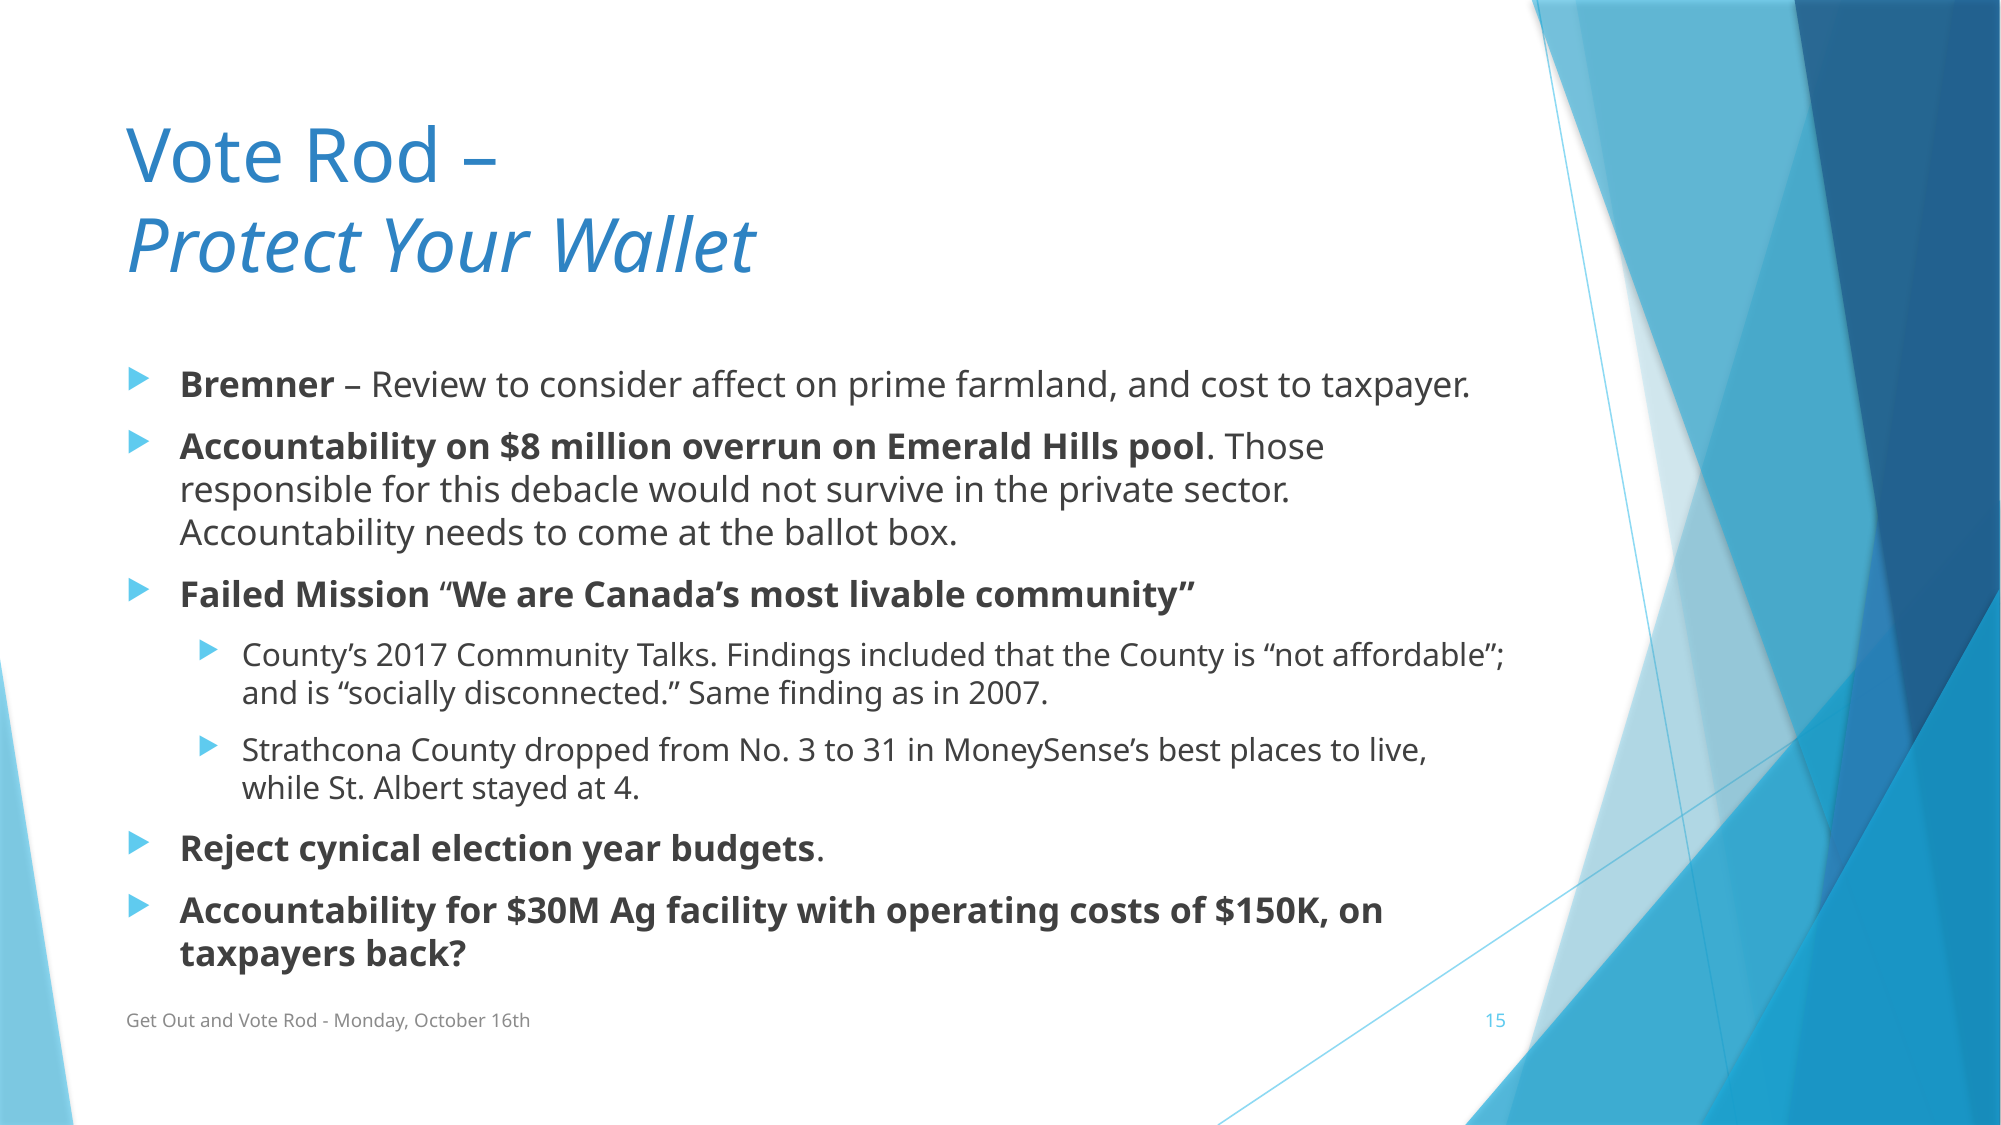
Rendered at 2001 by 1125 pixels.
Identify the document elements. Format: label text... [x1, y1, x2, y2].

title Vote Rod – Protect Your Wallet [111, 99, 1522, 317]
list Bremner – Review to consider affect on prime farmland, and cost to taxpayer. Accountability on $8 million overrun on Emerald Hills pool. Those responsible for this debacle would not survive in the private sector. Accountability needs to come at the ballot box. Failed Mission “We are Canada’s most livable community” County’s 2017 Community Talks. Findings included that the County is “not affordable”; and is “socially disconnected.” Same finding as in 2007. Strathcona County dropped from No. 3 to 31 in MoneySense’s best places to live, while St. Albert stayed at 4. Reject cynical election year budgets. Accountability for $30M Ag facility with operating costs of $150K, on taxpayers back? [111, 354, 1522, 992]
slide_number 15 [1409, 991, 1522, 1051]
footer Get Out and Vote Rod - Monday, October 16th [111, 991, 1145, 1051]
